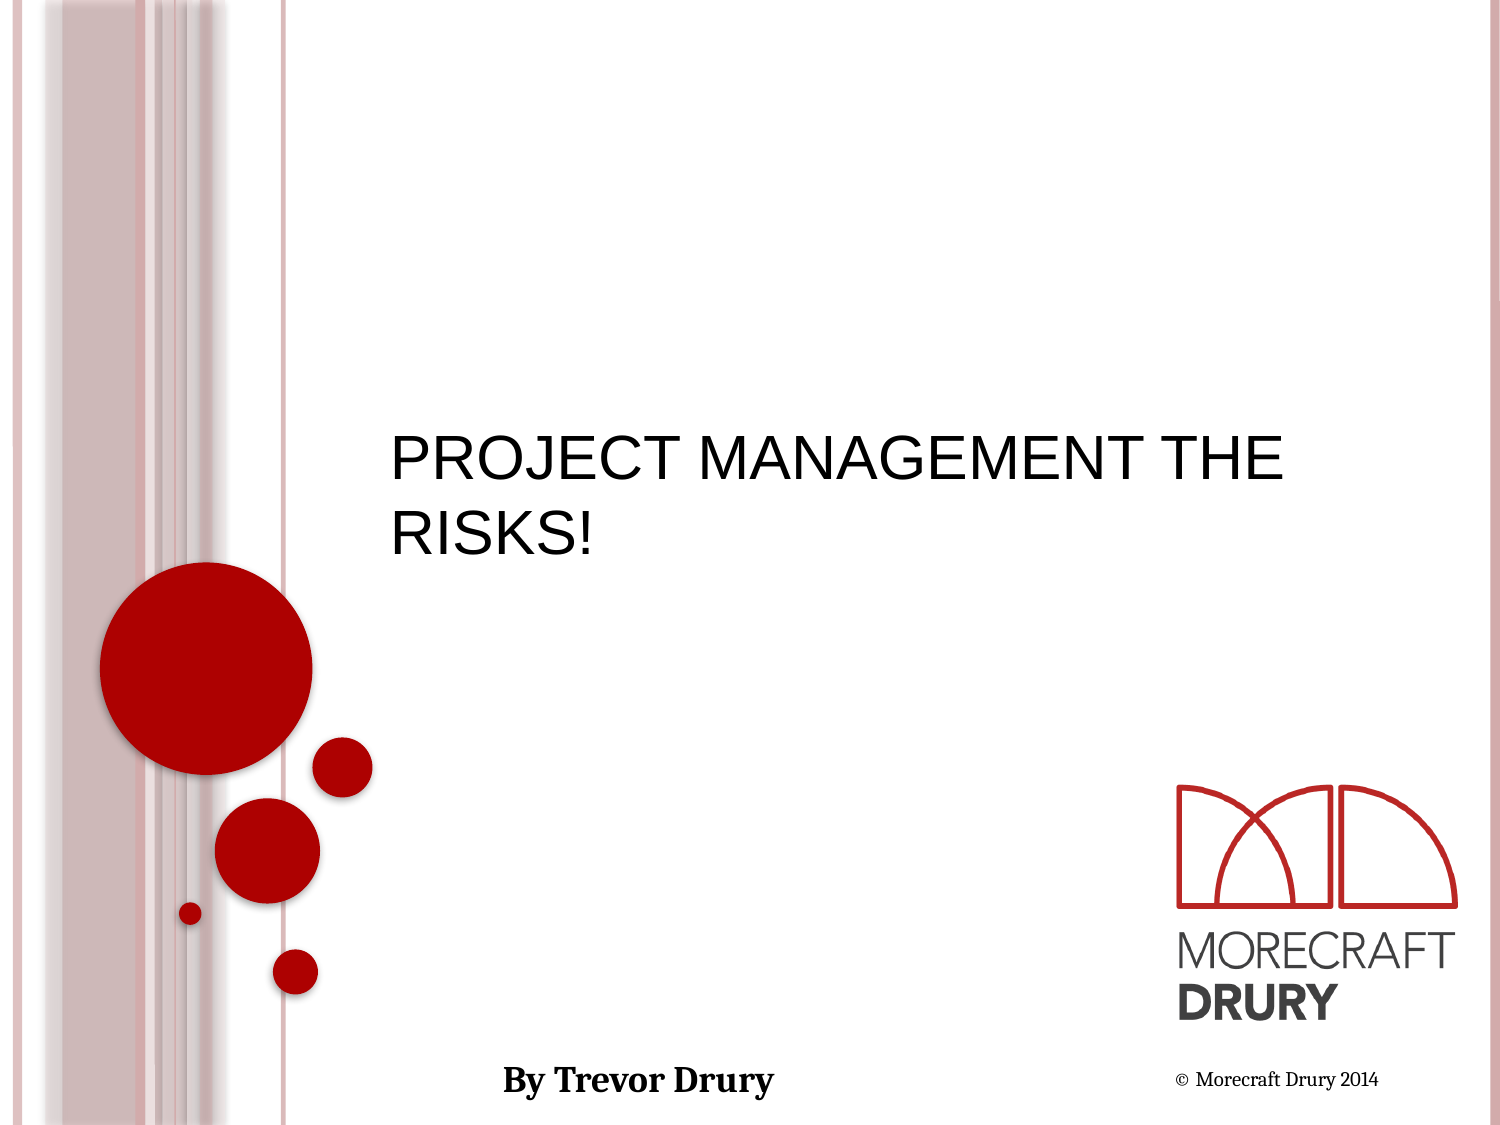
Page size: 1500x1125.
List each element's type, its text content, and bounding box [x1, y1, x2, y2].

title Project Management the Risks! [375, 432, 1388, 575]
text_box © Morecraft Drury 2014 [1158, 1058, 1426, 1124]
picture [1162, 762, 1480, 1036]
subtitle By Trevor Drury [488, 1047, 1500, 1125]
